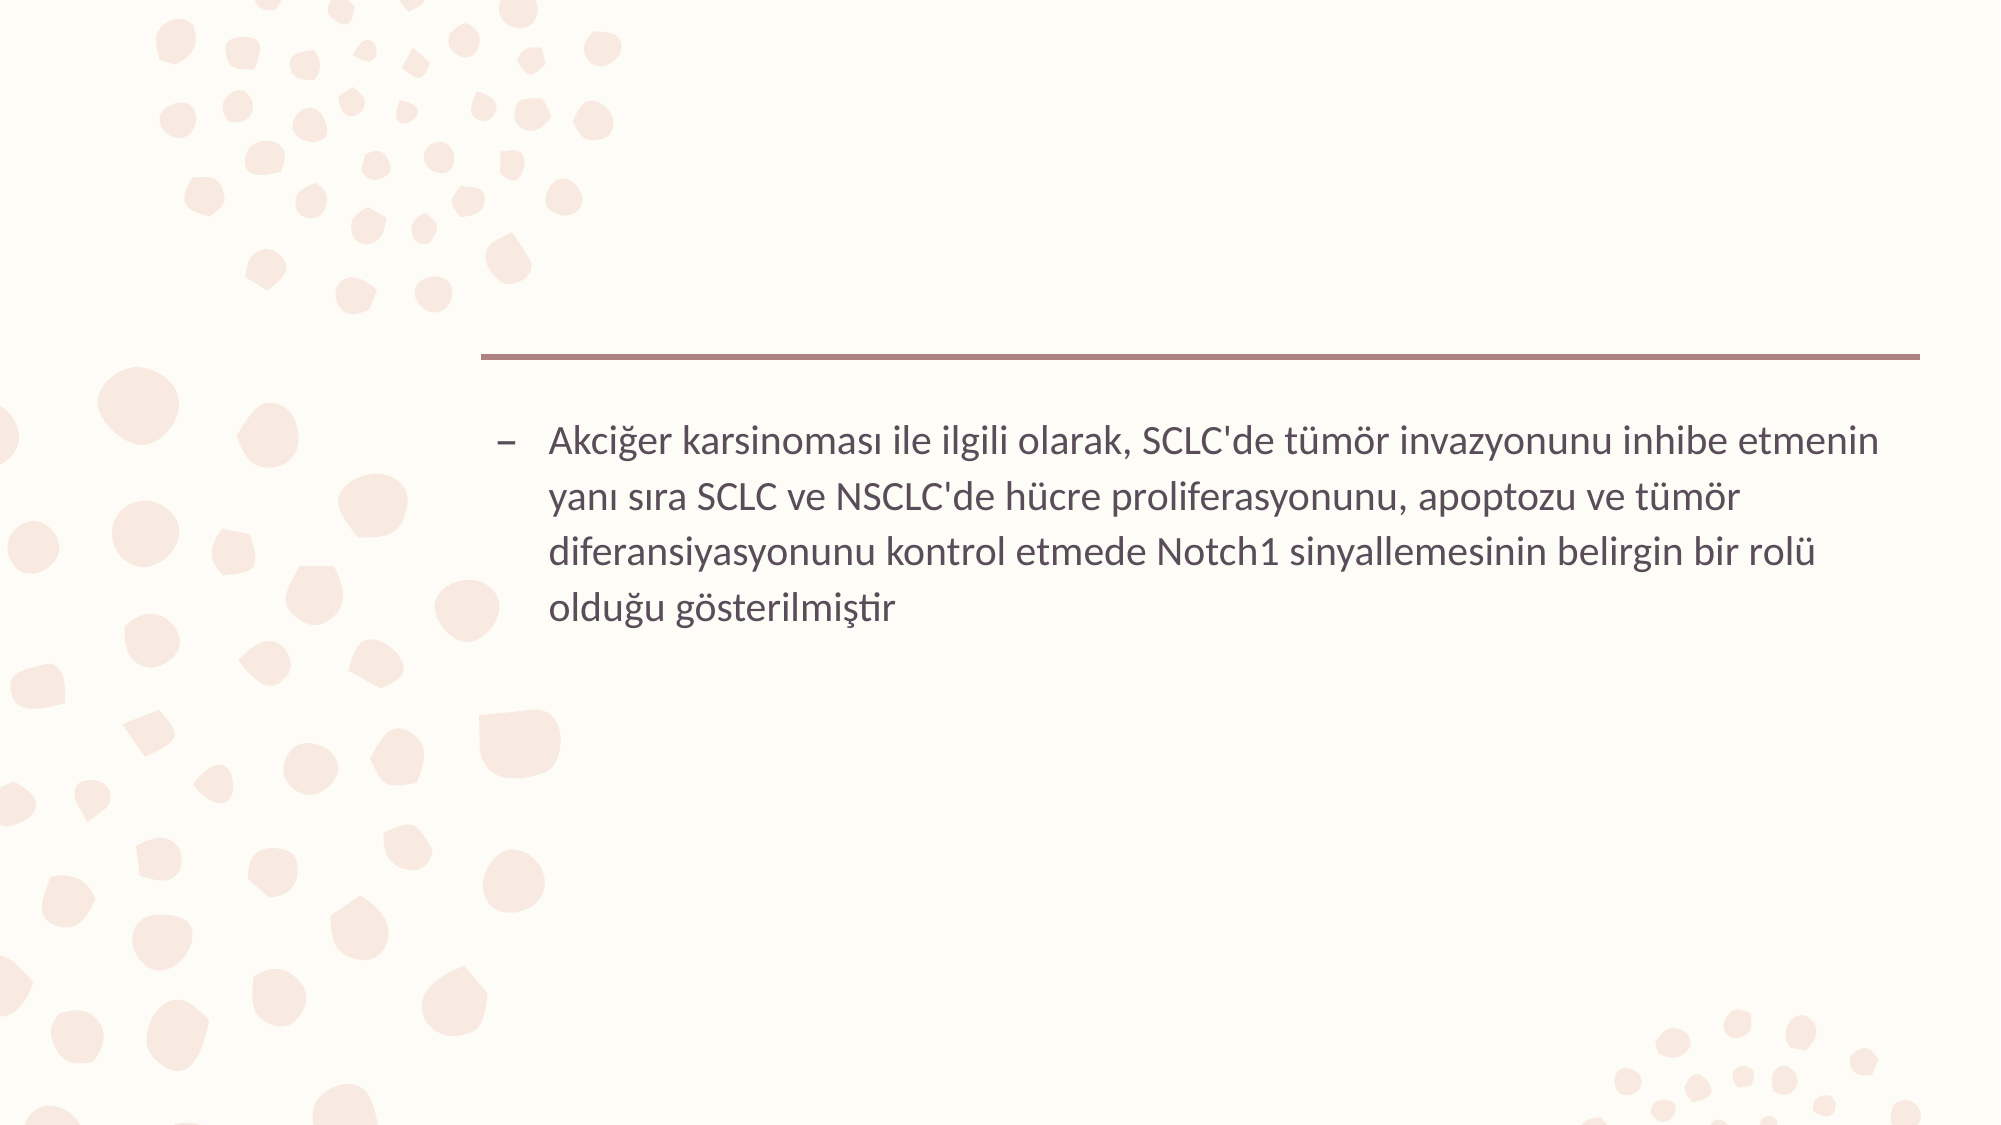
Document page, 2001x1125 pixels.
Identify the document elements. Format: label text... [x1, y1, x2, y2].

list Akciğer karsinoması ile ilgili olarak, SCLC'de tümör invazyonunu inhibe etmenin yanı sıra SCLC ve NSCLC'de hücre proliferasyonunu, apoptozu ve tümör diferansiyasyonunu kontrol etmede Notch1 sinyallemesinin belirgin bir rolü olduğu gösterilmiştir [481, 399, 1920, 999]
